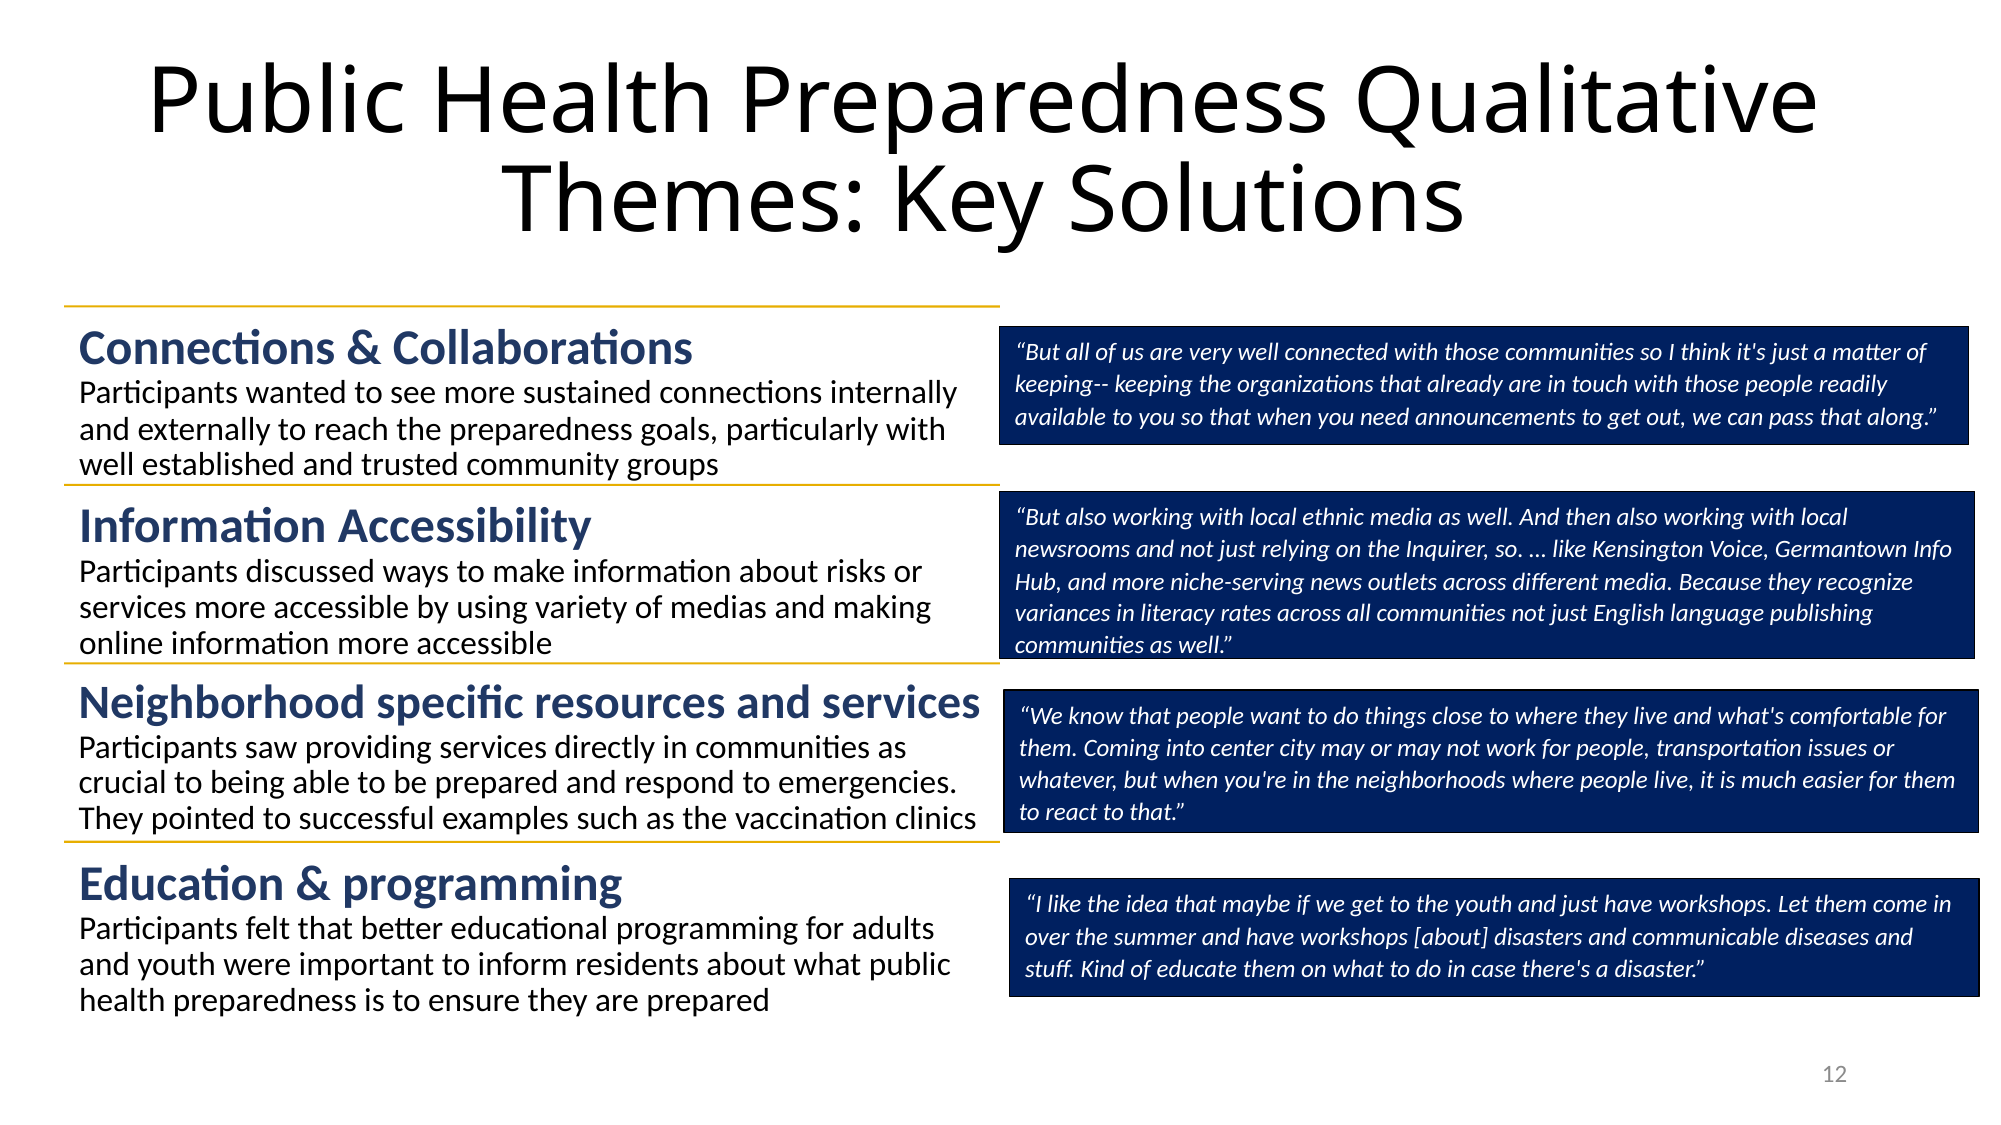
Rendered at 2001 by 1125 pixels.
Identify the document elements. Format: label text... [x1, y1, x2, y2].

text_box “But all of us are very well connected with those communities so I think it's just a matter of keeping-- keeping the organizations that already are in touch with those people readily available to you so that when you need announcements to get out, we can pass that along.” [1000, 326, 1969, 445]
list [64, 306, 1000, 1021]
slide_number 12 [1412, 1042, 1863, 1103]
text_box “I like the idea that maybe if we get to the youth and just have workshops. Let them come in over the summer and have workshops [about] disasters and communicable diseases and stuff. Kind of educate them on what to do in case there's a disaster.” [1009, 878, 1979, 997]
title Public Health Preparedness Qualitative Themes: Key Solutions [63, 43, 1905, 261]
text_box “But also working with local ethnic media as well. And then also working with local newsrooms and not just relying on the Inquirer, so. … like Kensington Voice, Germantown Info Hub, and more niche-serving news outlets across different media. Because they recognize variances in literacy rates across all communities not just English language publishing communities as well.” [1000, 491, 1975, 659]
text_box “We know that people want to do things close to where they live and what's comfortable for them. Coming into center city may or may not work for people, transportation issues or whatever, but when you're in the neighborhoods where people live, it is much easier for them to react to that.” [1003, 690, 1979, 833]
